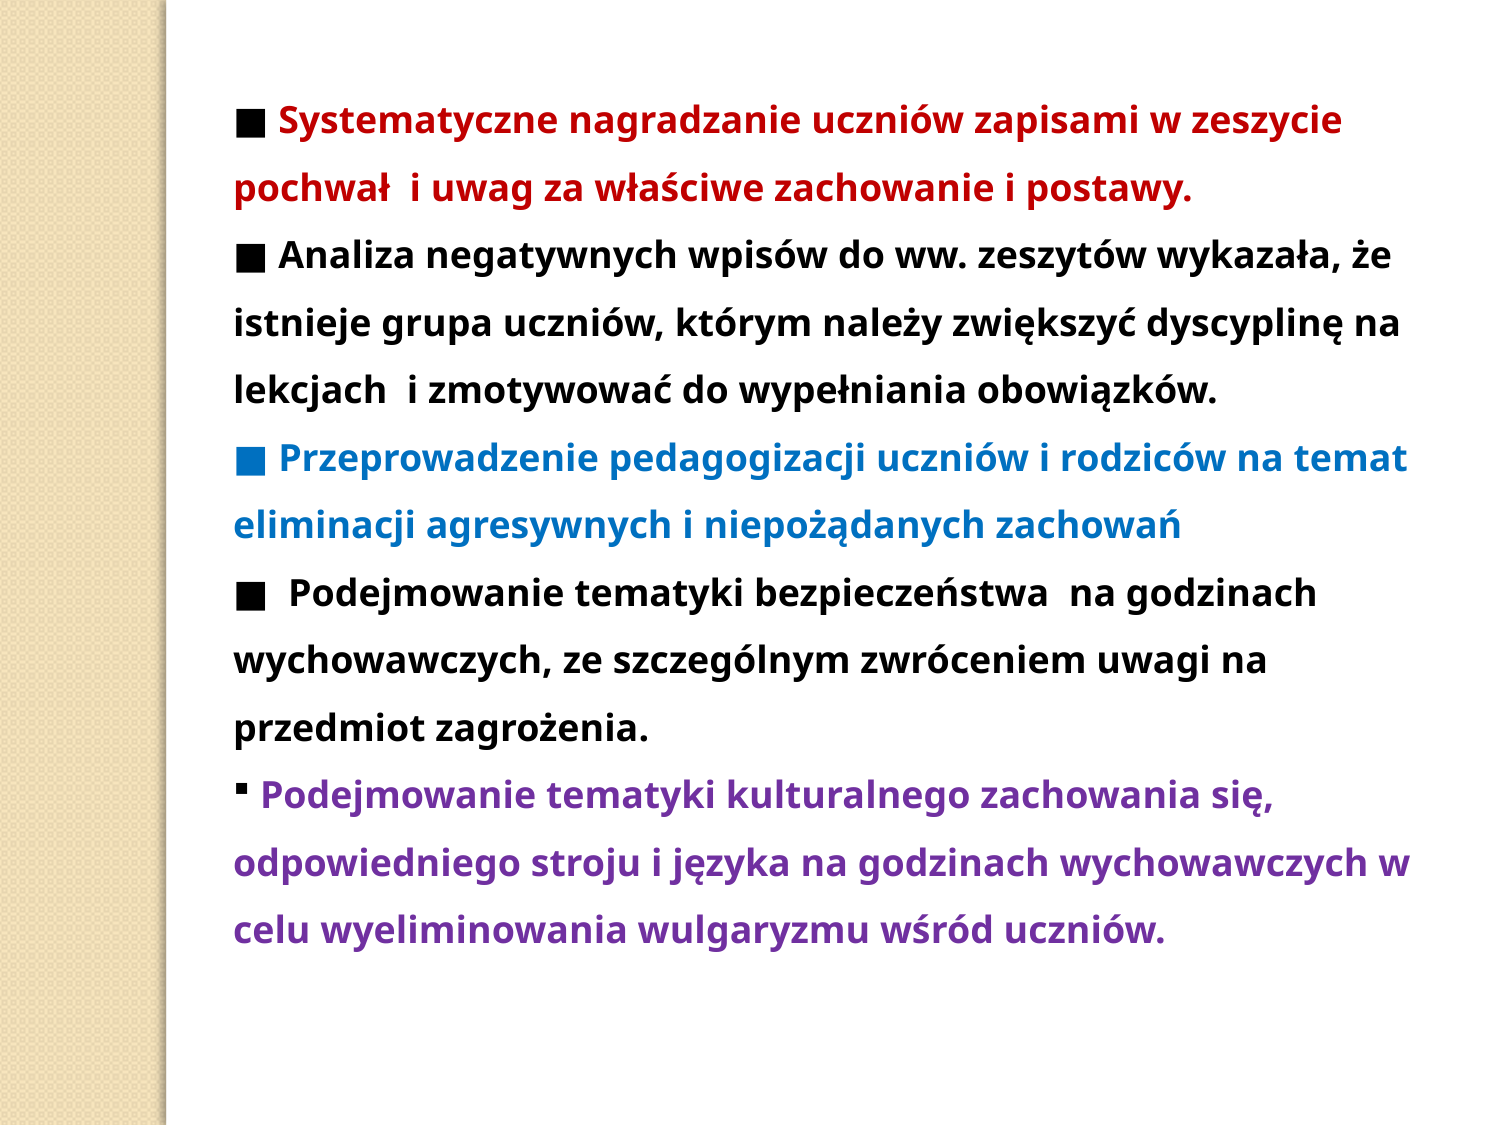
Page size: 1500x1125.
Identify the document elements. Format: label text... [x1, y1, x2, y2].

text_box ■ Systematyczne nagradzanie uczniów zapisami w zeszycie pochwał i uwag za właściwe zachowanie i postawy. ■ Analiza negatywnych wpisów do ww. zeszytów wykazała, że istnieje grupa uczniów, którym należy zwiększyć dyscyplinę na lekcjach i zmotywować do wypełniania obowiązków. ■ Przeprowadzenie pedagogizacji uczniów i rodziców na temat eliminacji agresywnych i niepożądanych zachowań ■ Podejmowanie tematyki bezpieczeństwa na godzinach wychowawczych, ze szczególnym zwróceniem uwagi na przedmiot zagrożenia. Podejmowanie tematyki kulturalnego zachowania się, odpowiedniego stroju i języka na godzinach wychowawczych w celu wyeliminowania wulgaryzmu wśród uczniów. [218, 66, 1435, 1027]
